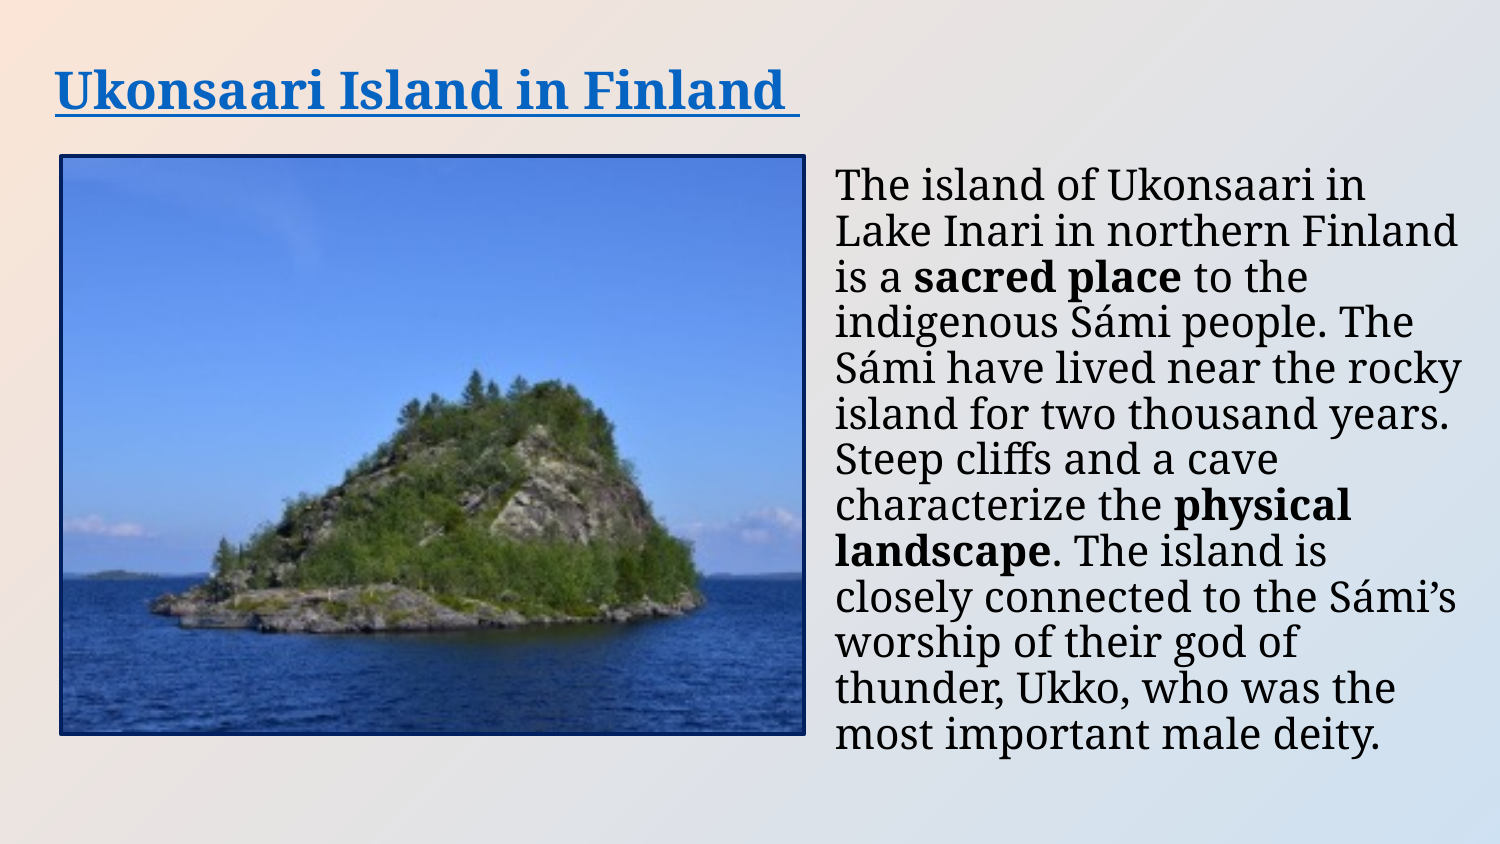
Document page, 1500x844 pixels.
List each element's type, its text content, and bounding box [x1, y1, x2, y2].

title Ukonsaari Island in Finland [39, 43, 840, 138]
picture [63, 158, 802, 733]
list The island of Ukonsaari in Lake Inari in northern Finland is a sacred place to the indigenous Sámi people. The Sámi have lived near the rocky island for two thousand years. Steep cliffs and a cave characterize the physical landscape. The island is closely connected to the Sámi’s worship of their god of thunder, Ukko, who was the most important male deity. [820, 149, 1487, 779]
